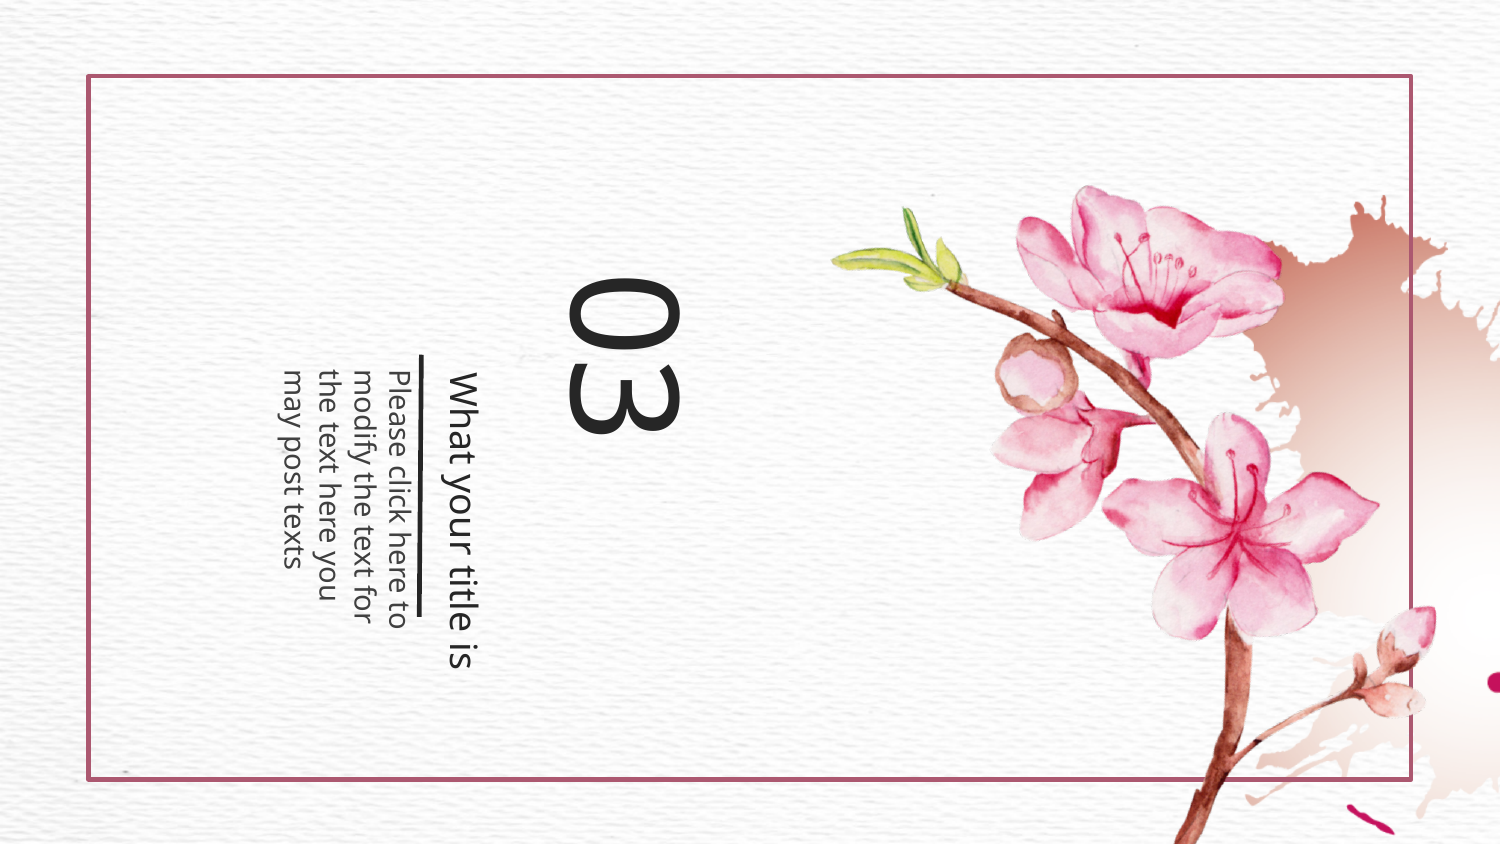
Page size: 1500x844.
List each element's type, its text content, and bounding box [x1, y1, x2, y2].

text_box [86, 74, 713, 782]
text_box 03 [505, 257, 713, 617]
text_box Please click here to modify the text for the text here you may post texts [219, 354, 426, 667]
picture [0, 0, 1500, 844]
text_box What your title is [419, 357, 495, 729]
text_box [418, 354, 422, 618]
